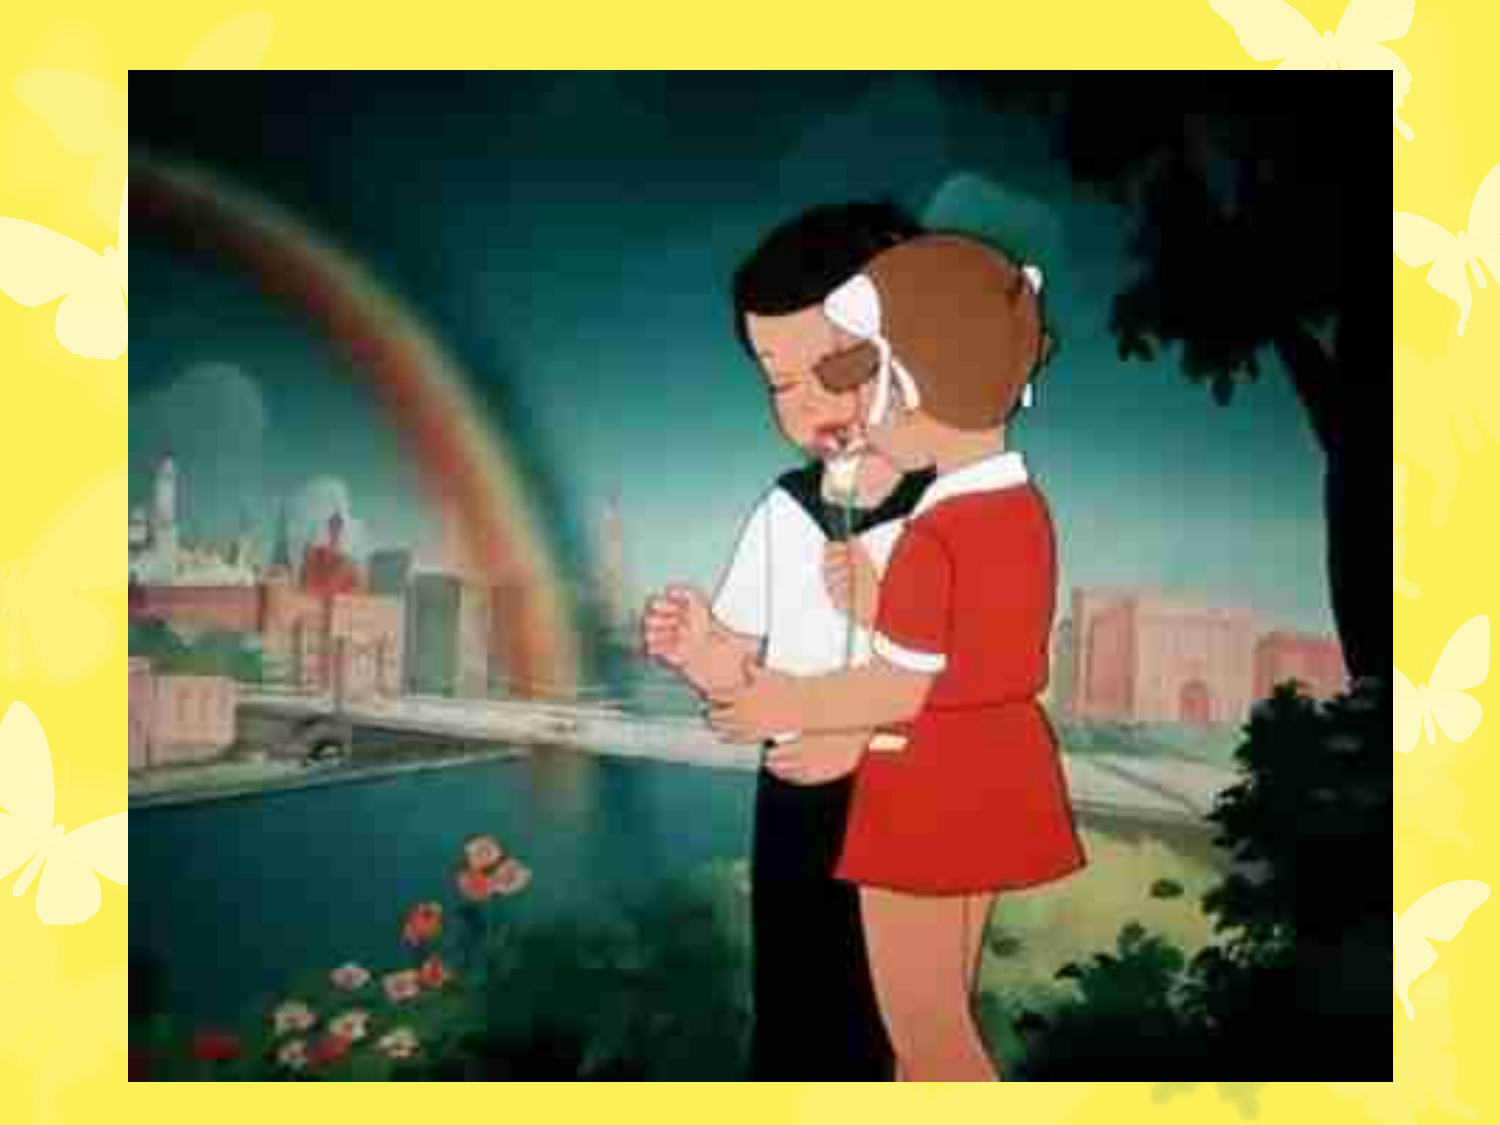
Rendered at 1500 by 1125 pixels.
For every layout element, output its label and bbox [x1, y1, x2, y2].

list [128, 70, 1394, 1082]
